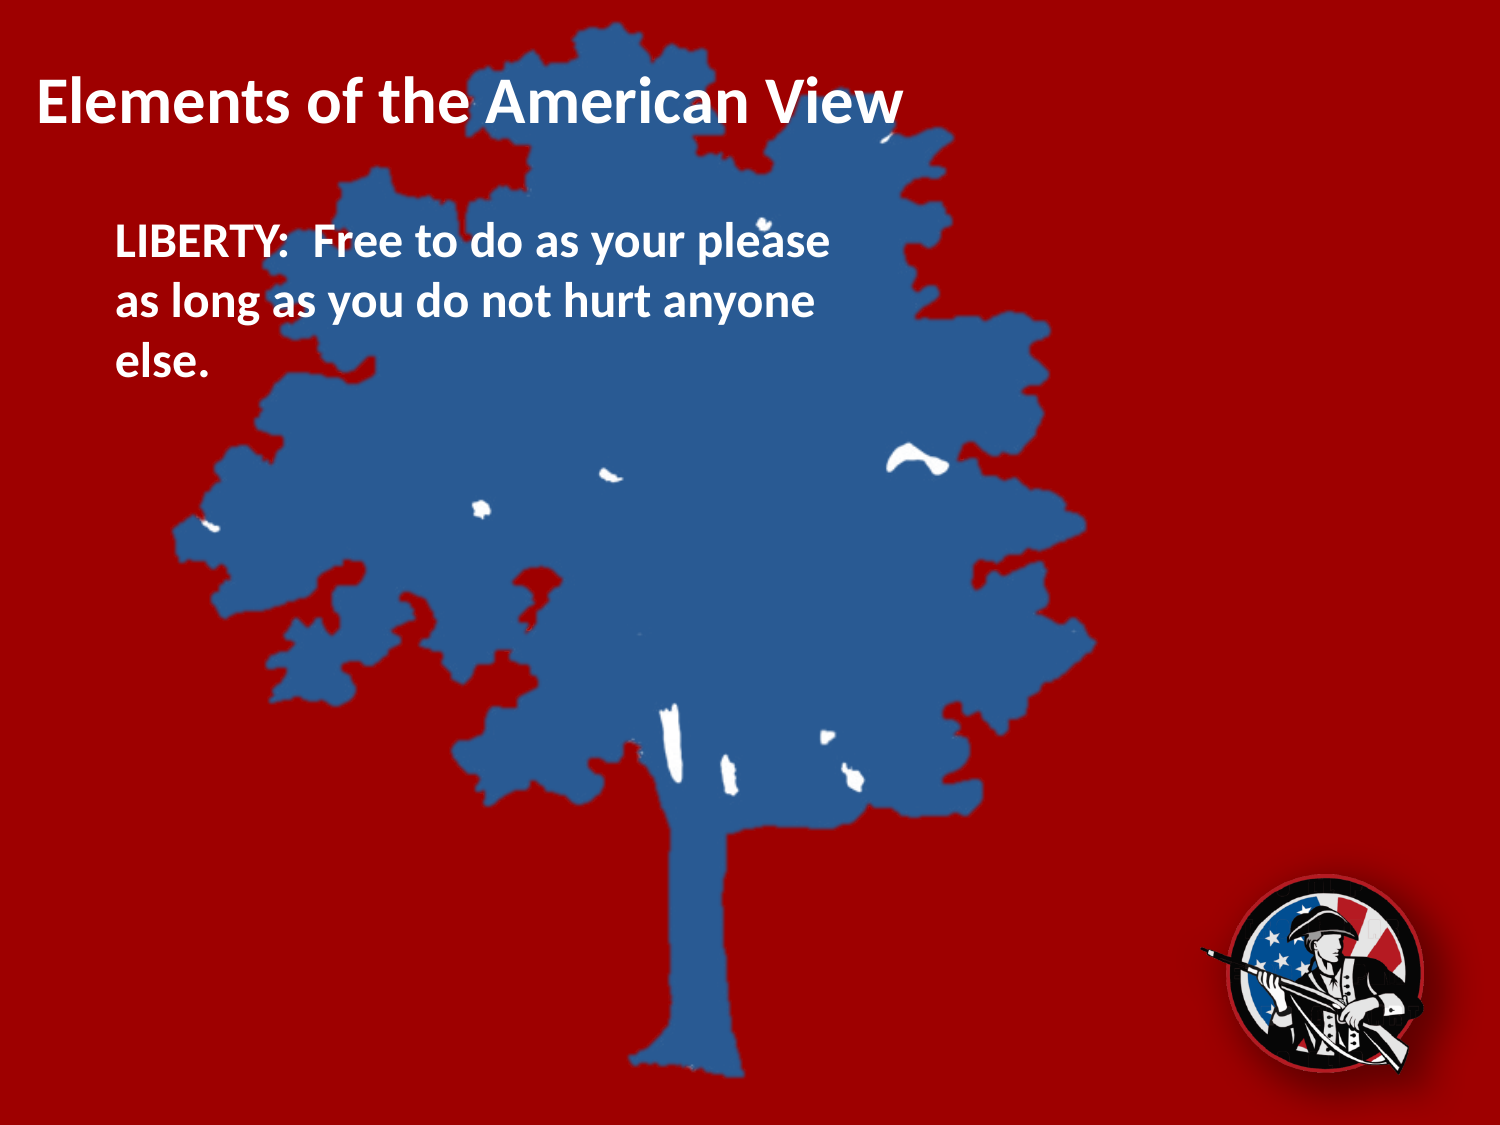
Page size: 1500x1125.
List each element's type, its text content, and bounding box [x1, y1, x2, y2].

picture [1199, 874, 1424, 1076]
picture [149, 5, 1117, 1089]
text_box Elements of the American View [21, 49, 144, 145]
text_box LIBERTY: Free to do as your please as long as you do not hurt anyone else. [99, 199, 144, 395]
